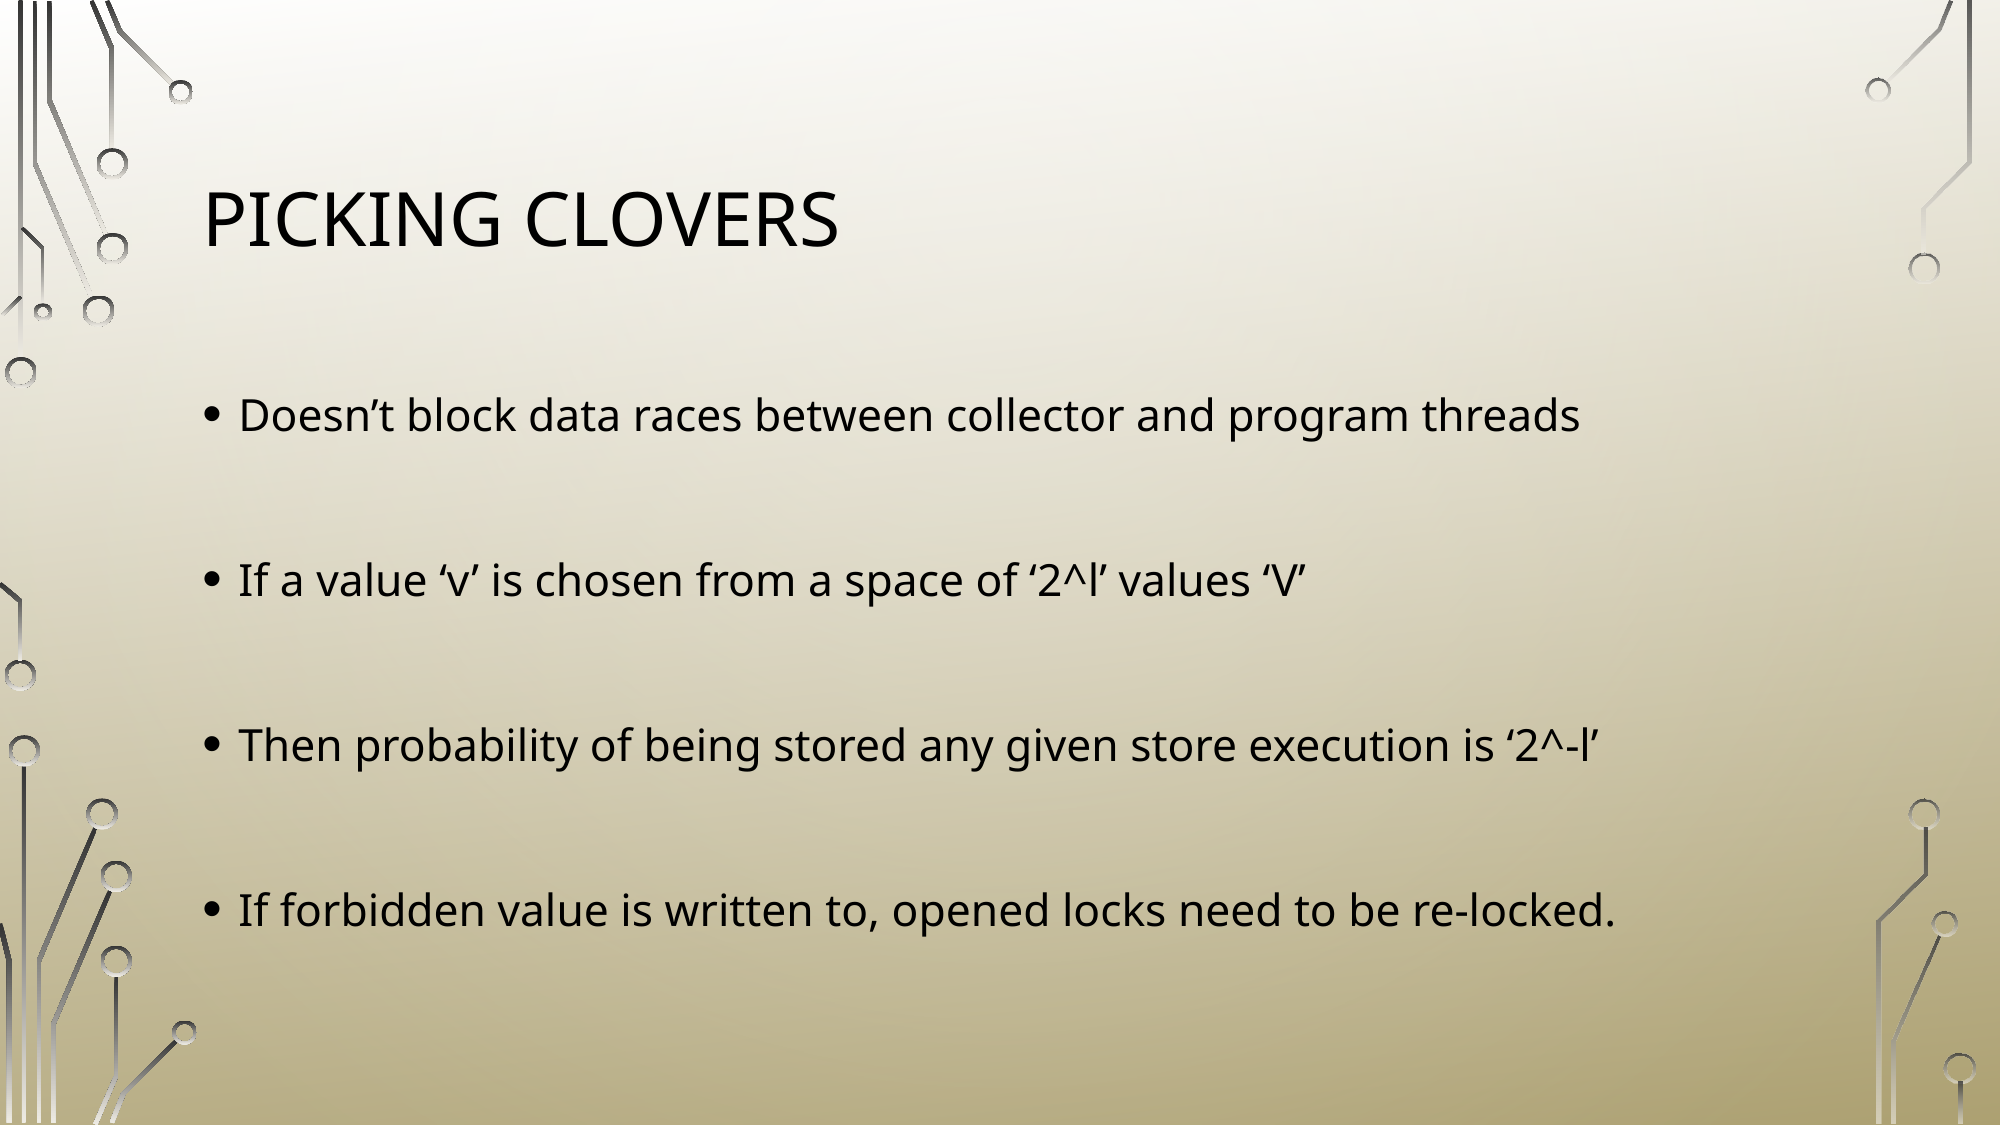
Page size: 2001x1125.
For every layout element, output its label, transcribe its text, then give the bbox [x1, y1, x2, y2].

list Doesn’t block data races between collector and program threads If a value ‘v’ is chosen from a space of ‘2^l’ values ‘V’ Then probability of being stored any given store execution is ‘2^-l’ If forbidden value is written to, opened locks need to be re-locked. [187, 369, 1813, 950]
title Picking Clovers [187, 101, 1813, 344]
